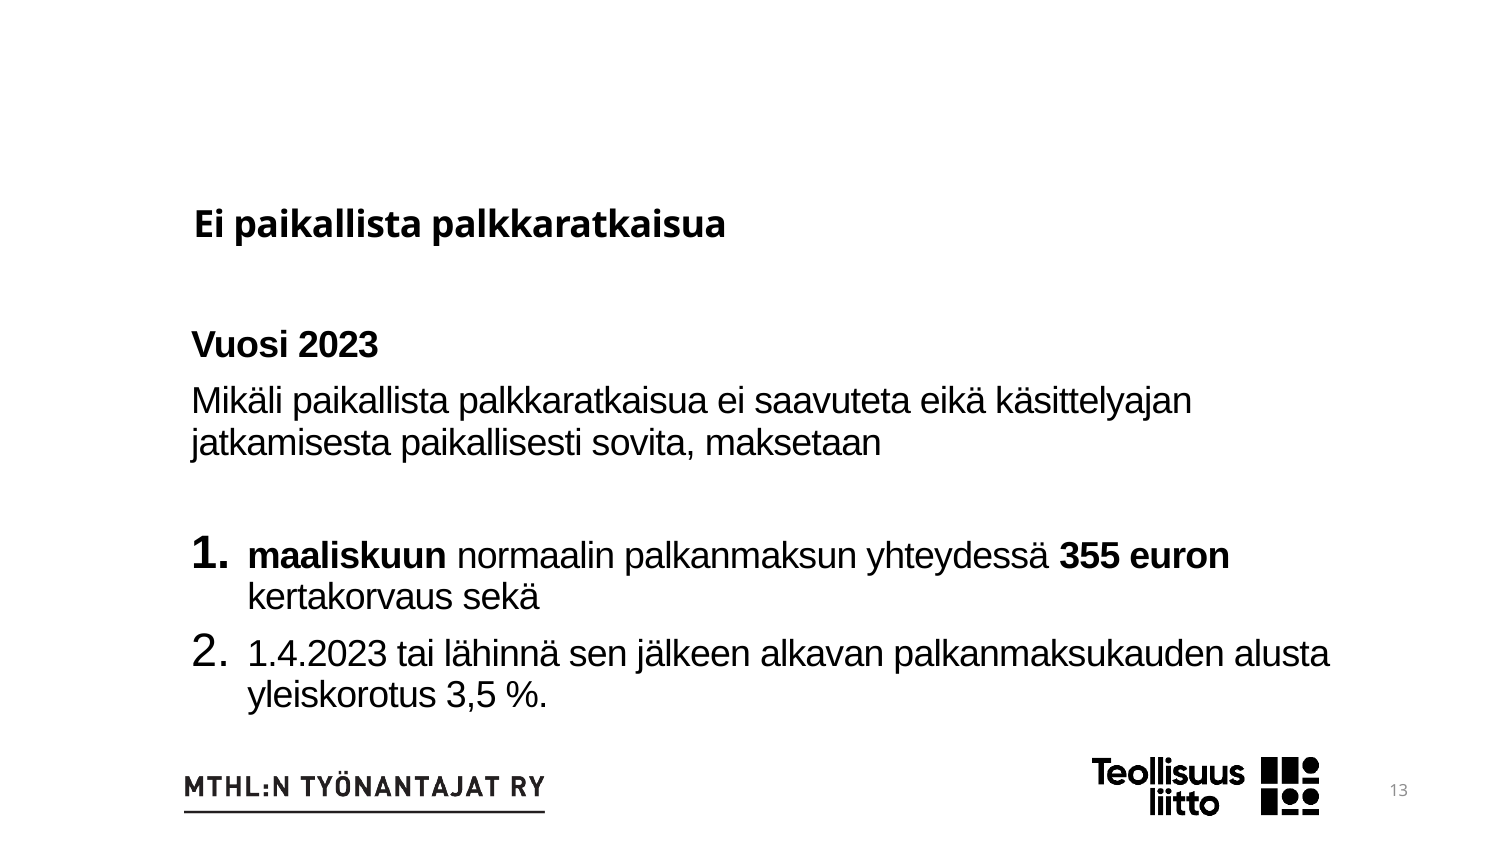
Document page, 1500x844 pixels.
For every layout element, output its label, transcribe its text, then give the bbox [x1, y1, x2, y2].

picture [147, 738, 579, 842]
list Vuosi 2023 Mikäli paikallista palkkaratkaisua ei saavuteta eikä käsittelyajan jatkamisesta paikallisesti sovita, maksetaan maaliskuun normaalin palkanmaksun yhteydessä 355 euron kertakorvaus sekä 1.4.2023 tai lähinnä sen jälkeen alkavan palkanmaksukauden alusta yleiskorotus 3,5 %. [175, 259, 1353, 735]
picture [1069, 745, 1341, 827]
list Ei paikallista palkkaratkaisua [175, 180, 1353, 242]
slide_number 13 [1340, 776, 1424, 807]
